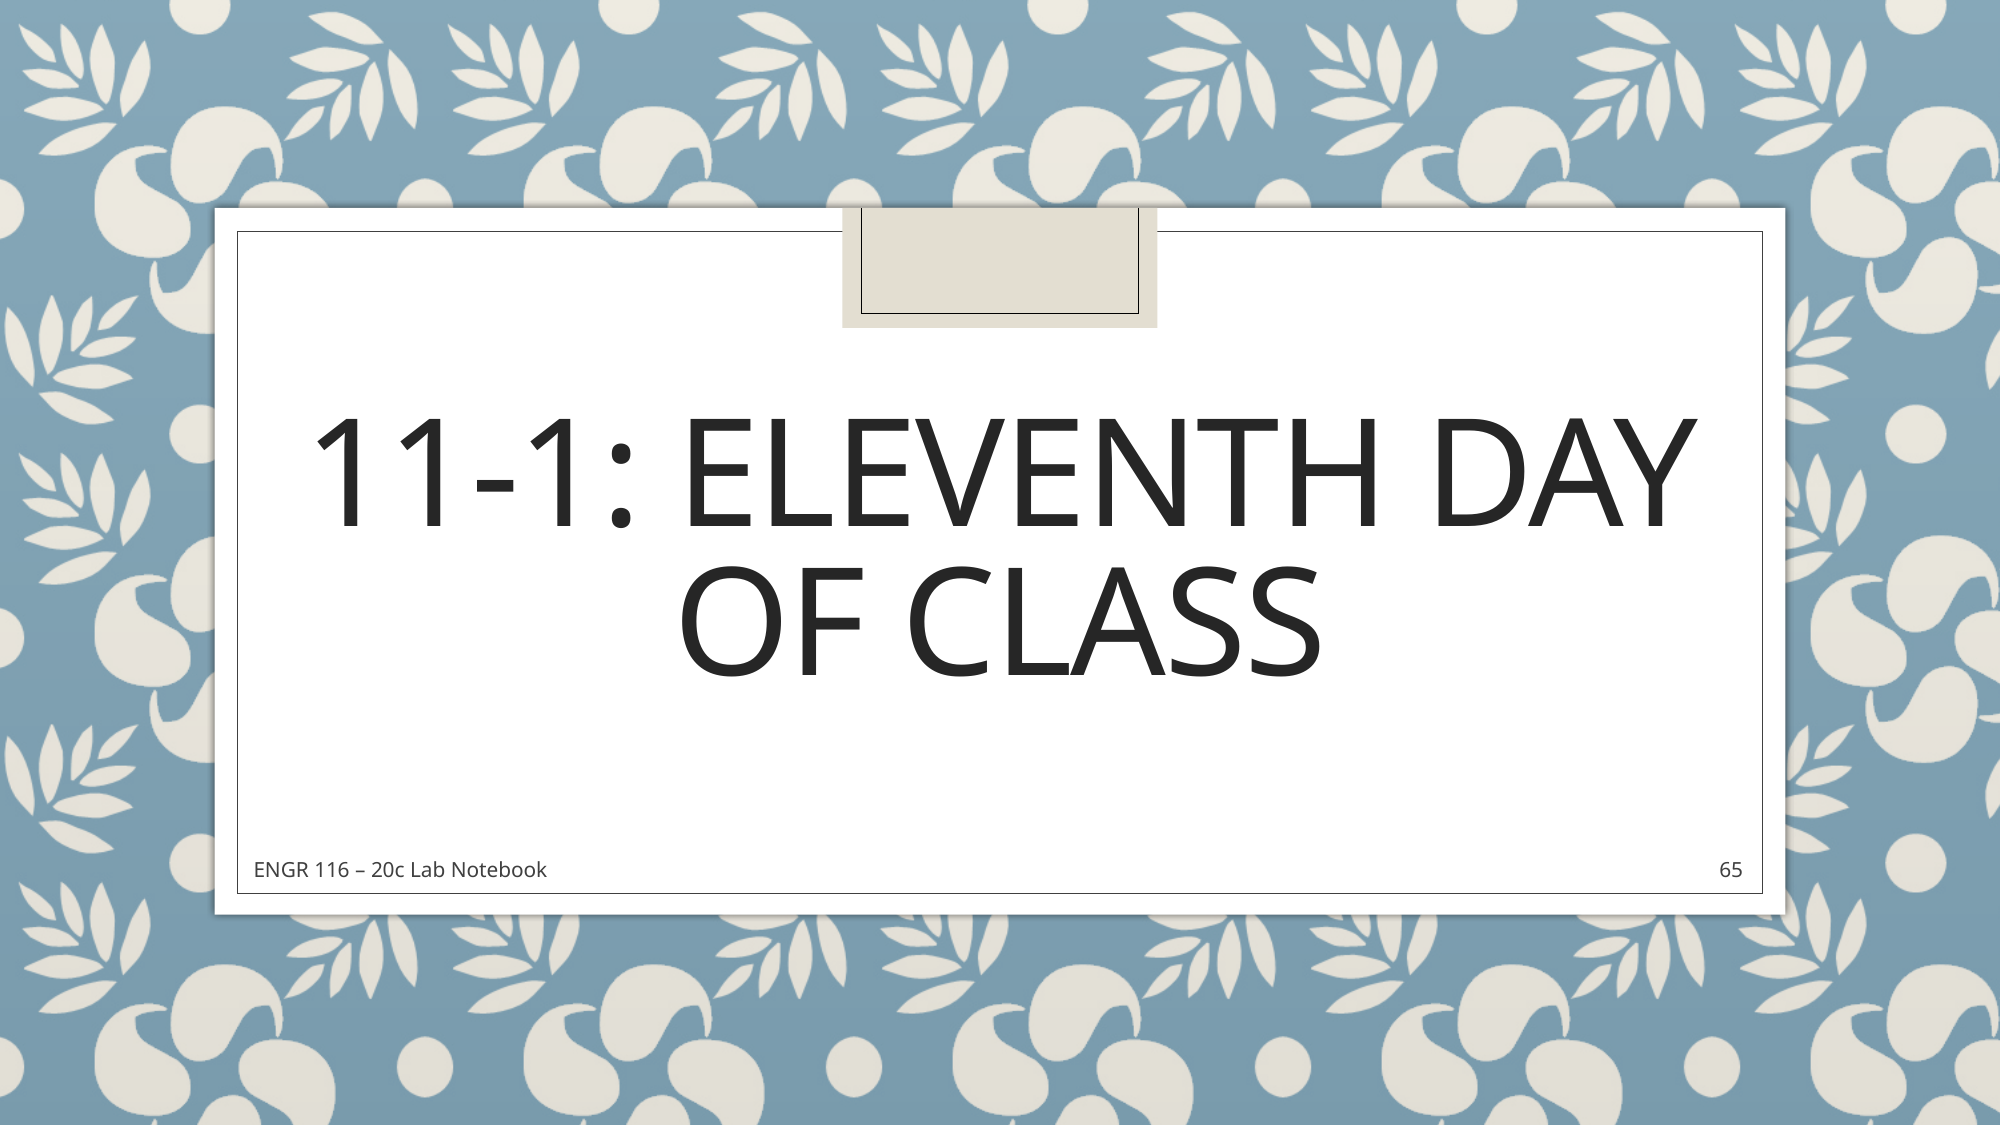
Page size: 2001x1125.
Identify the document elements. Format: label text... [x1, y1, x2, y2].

title 11-1: Eleventh Day of Class [256, 343, 1745, 769]
footer ENGR 116 – 20c Lab Notebook [238, 854, 1208, 893]
slide_number 65 [1411, 854, 1758, 893]
